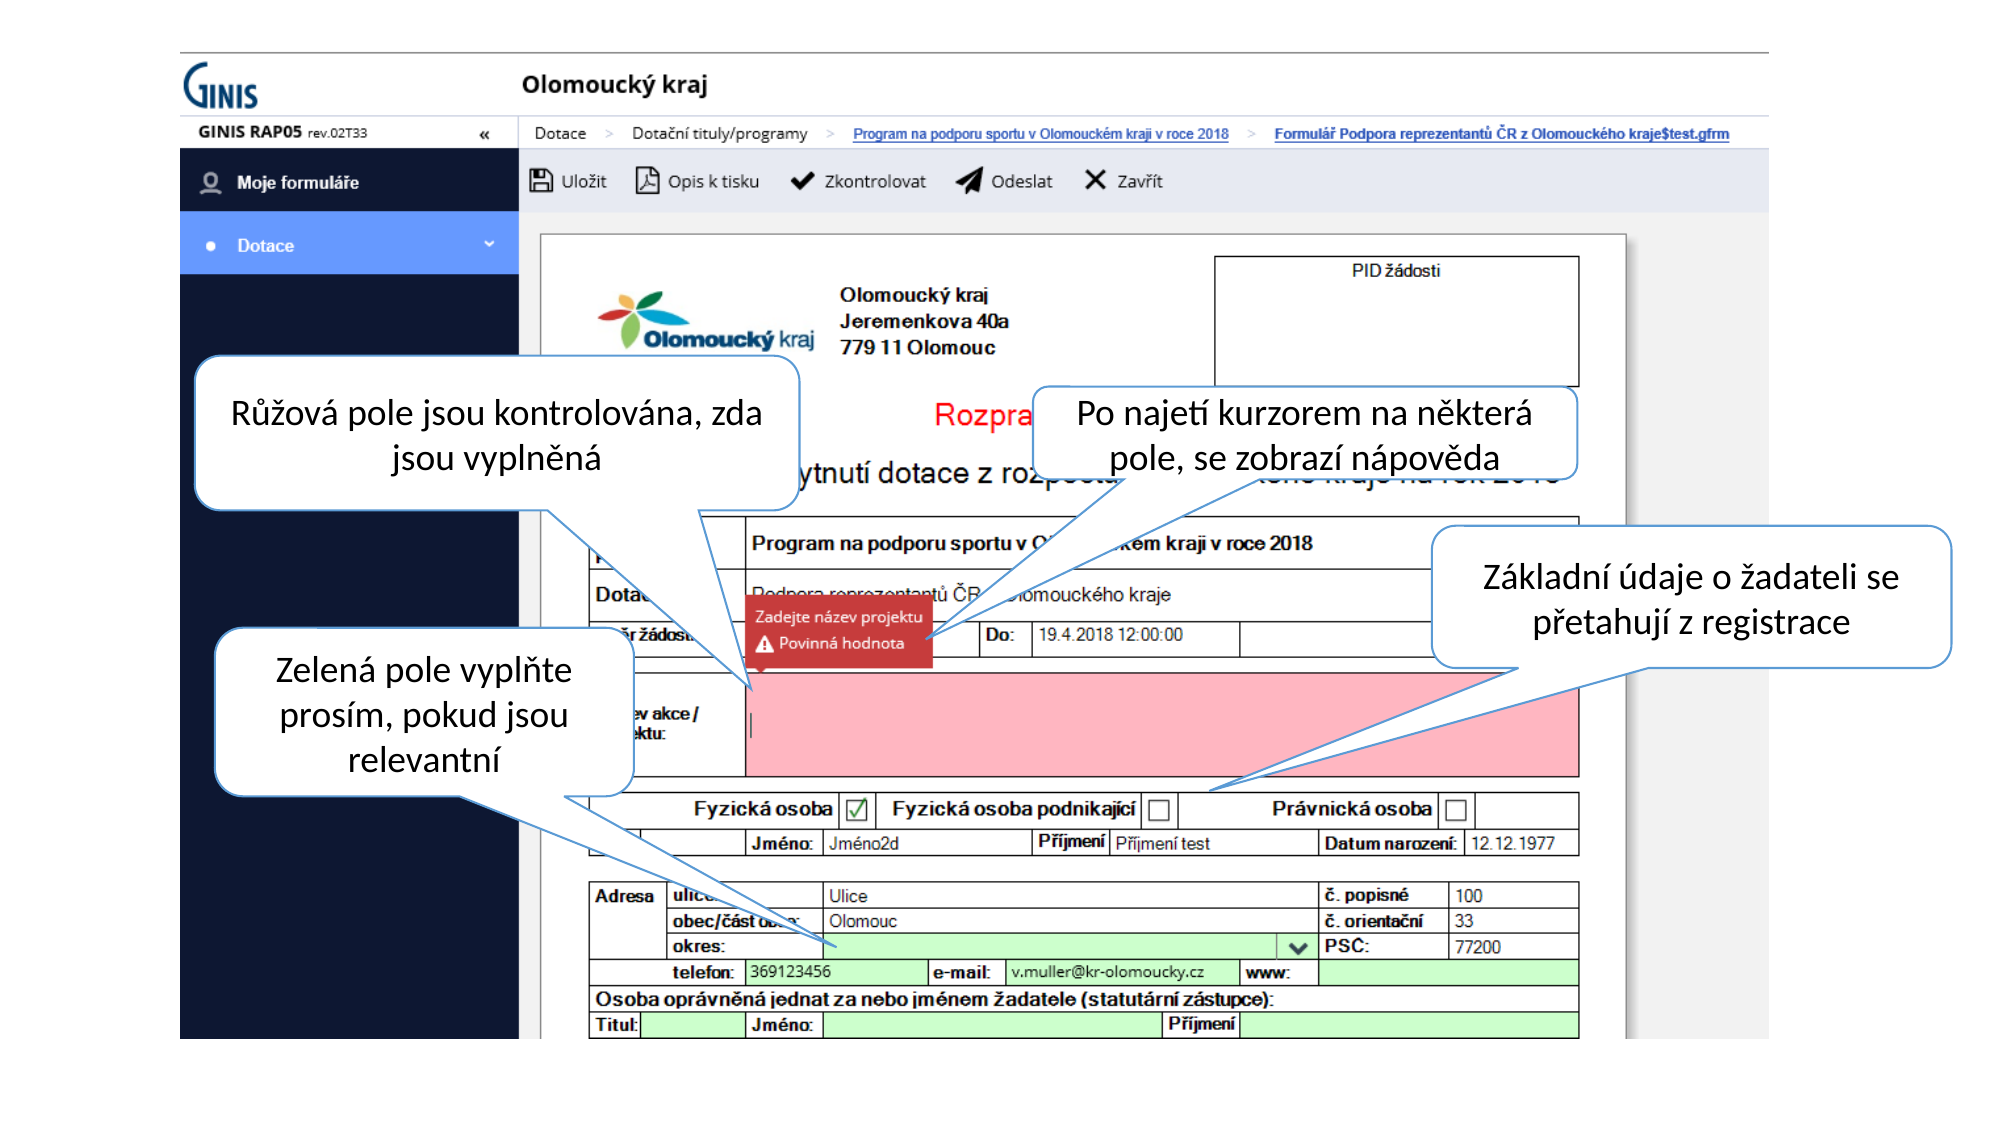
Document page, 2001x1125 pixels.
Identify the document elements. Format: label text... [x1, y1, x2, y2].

picture [180, 51, 1769, 1039]
text_box Základní údaje o žadateli se přetahují z registrace [1769, 524, 1953, 670]
